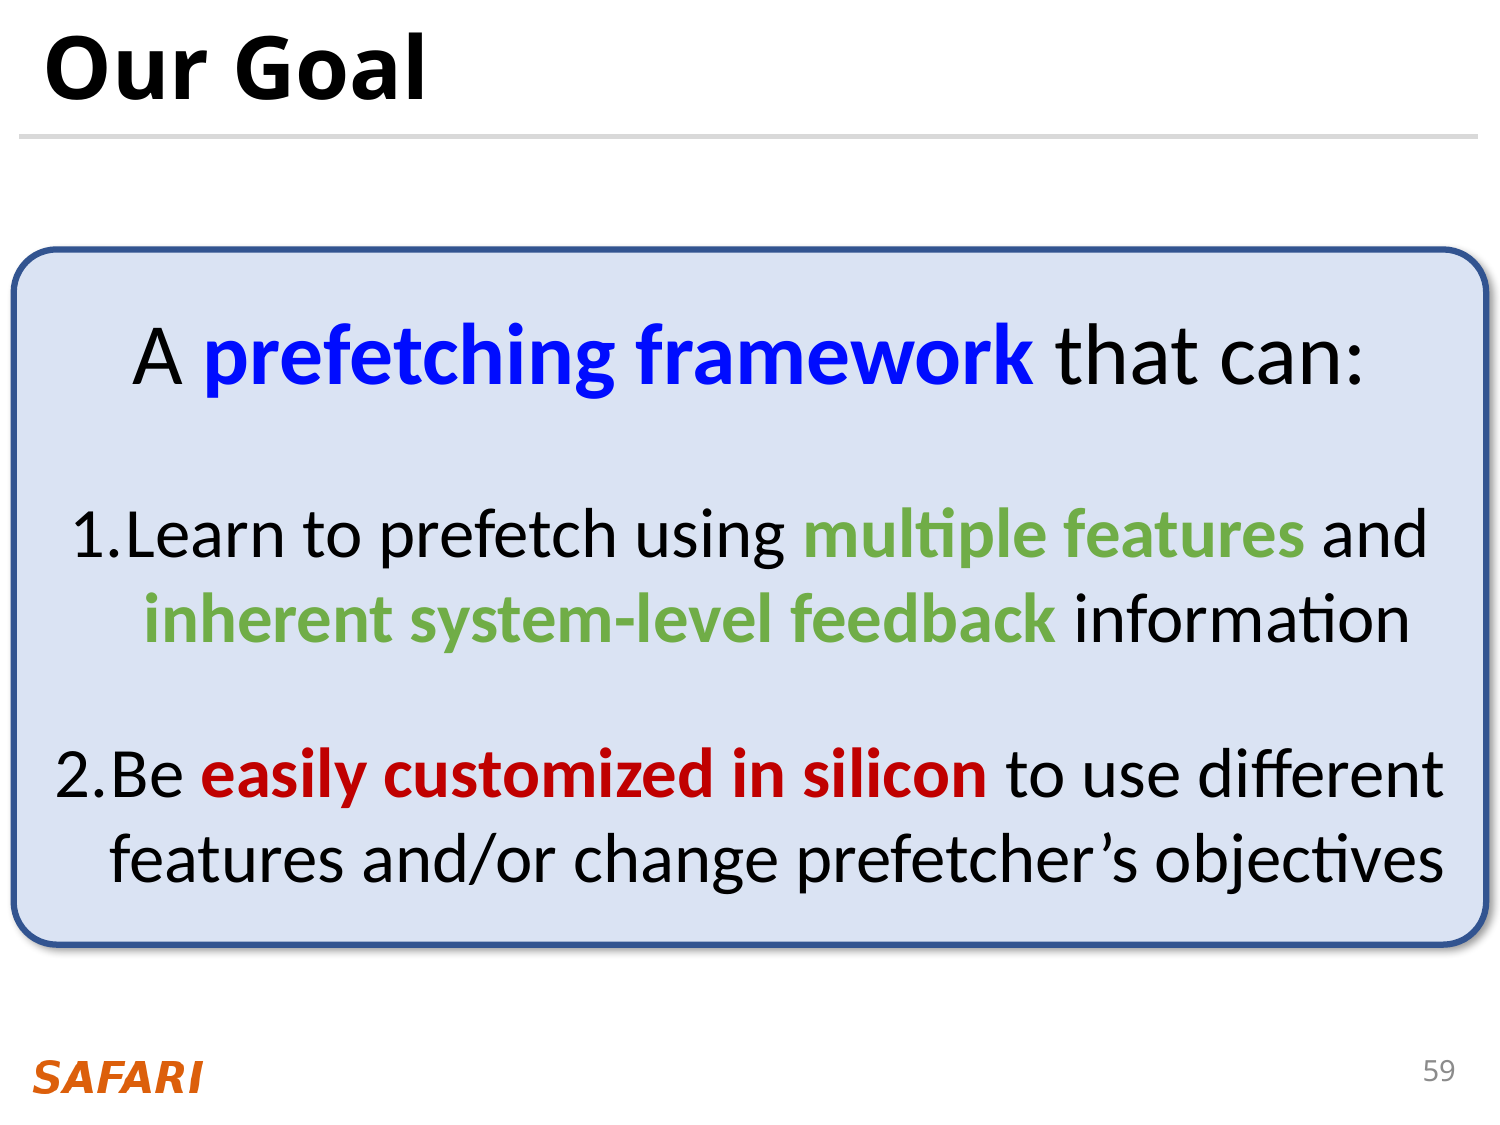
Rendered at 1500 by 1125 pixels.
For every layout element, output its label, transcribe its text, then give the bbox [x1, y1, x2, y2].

text_box A prefetching framework that can: Learn to prefetch using multiple features and inherent system-level feedback information Be easily customized in silicon to use different features and/or change prefetcher’s objectives [12, 248, 1488, 946]
title Our Goal [27, 21, 1487, 122]
picture [31, 1051, 209, 1104]
